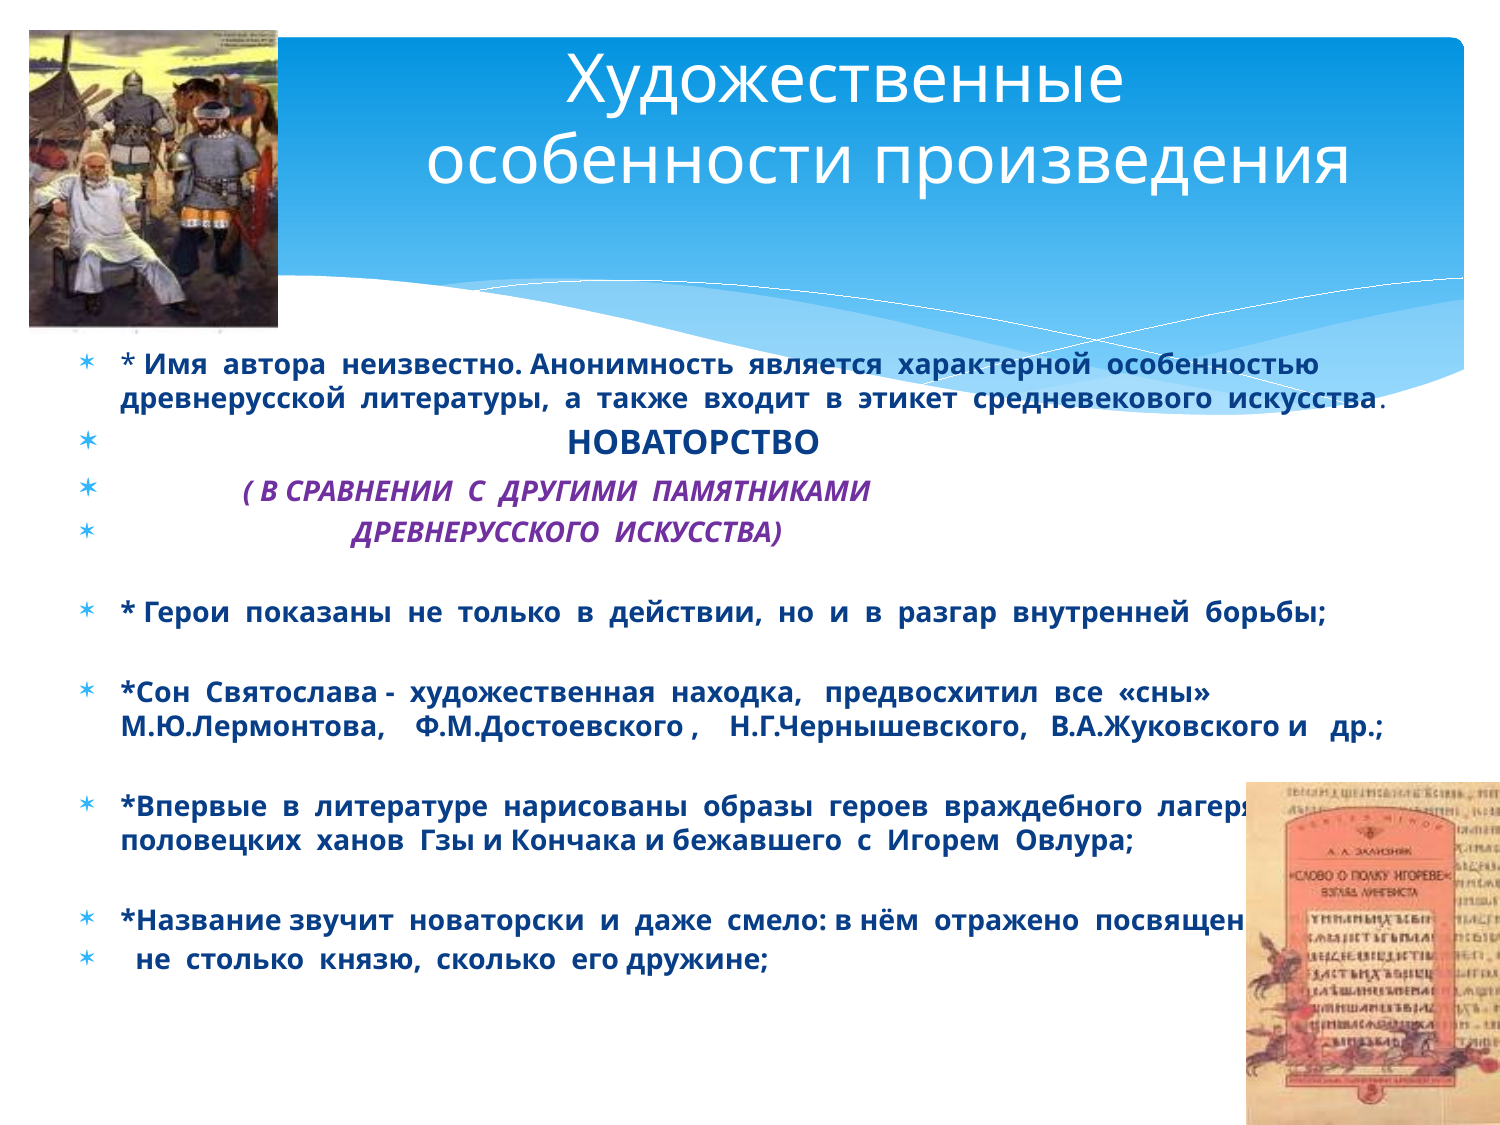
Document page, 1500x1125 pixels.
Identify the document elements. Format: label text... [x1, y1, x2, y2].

title Художественные особенности произведения [75, 0, 1425, 232]
picture [29, 30, 278, 334]
picture [1245, 782, 1500, 1125]
list * Имя автора неизвестно. Анонимность является характерной особенностью древнерусской литературы, а также входит в этикет средневекового искусства. НОВАТОРСТВО ( В СРАВНЕНИИ С ДРУГИМИ ПАМЯТНИКАМИ ДРЕВНЕРУССКОГО ИСКУССТВА) * Герои показаны не только в действии, но и в разгар внутренней борьбы; *Сон Святослава - художественная находка, предвосхитил все «сны» М.Ю.Лермонтова, Ф.М.Достоевского , Н.Г.Чернышевского, В.А.Жуковского и др.; *Впервые в литературе нарисованы образы героев враждебного лагеря: половецких ханов Гзы и Кончака и бежавшего с Игорем Овлура; *Название звучит новаторски и даже смело: в нём отражено посвящение не столько князю, сколько его дружине; [64, 261, 1424, 1059]
